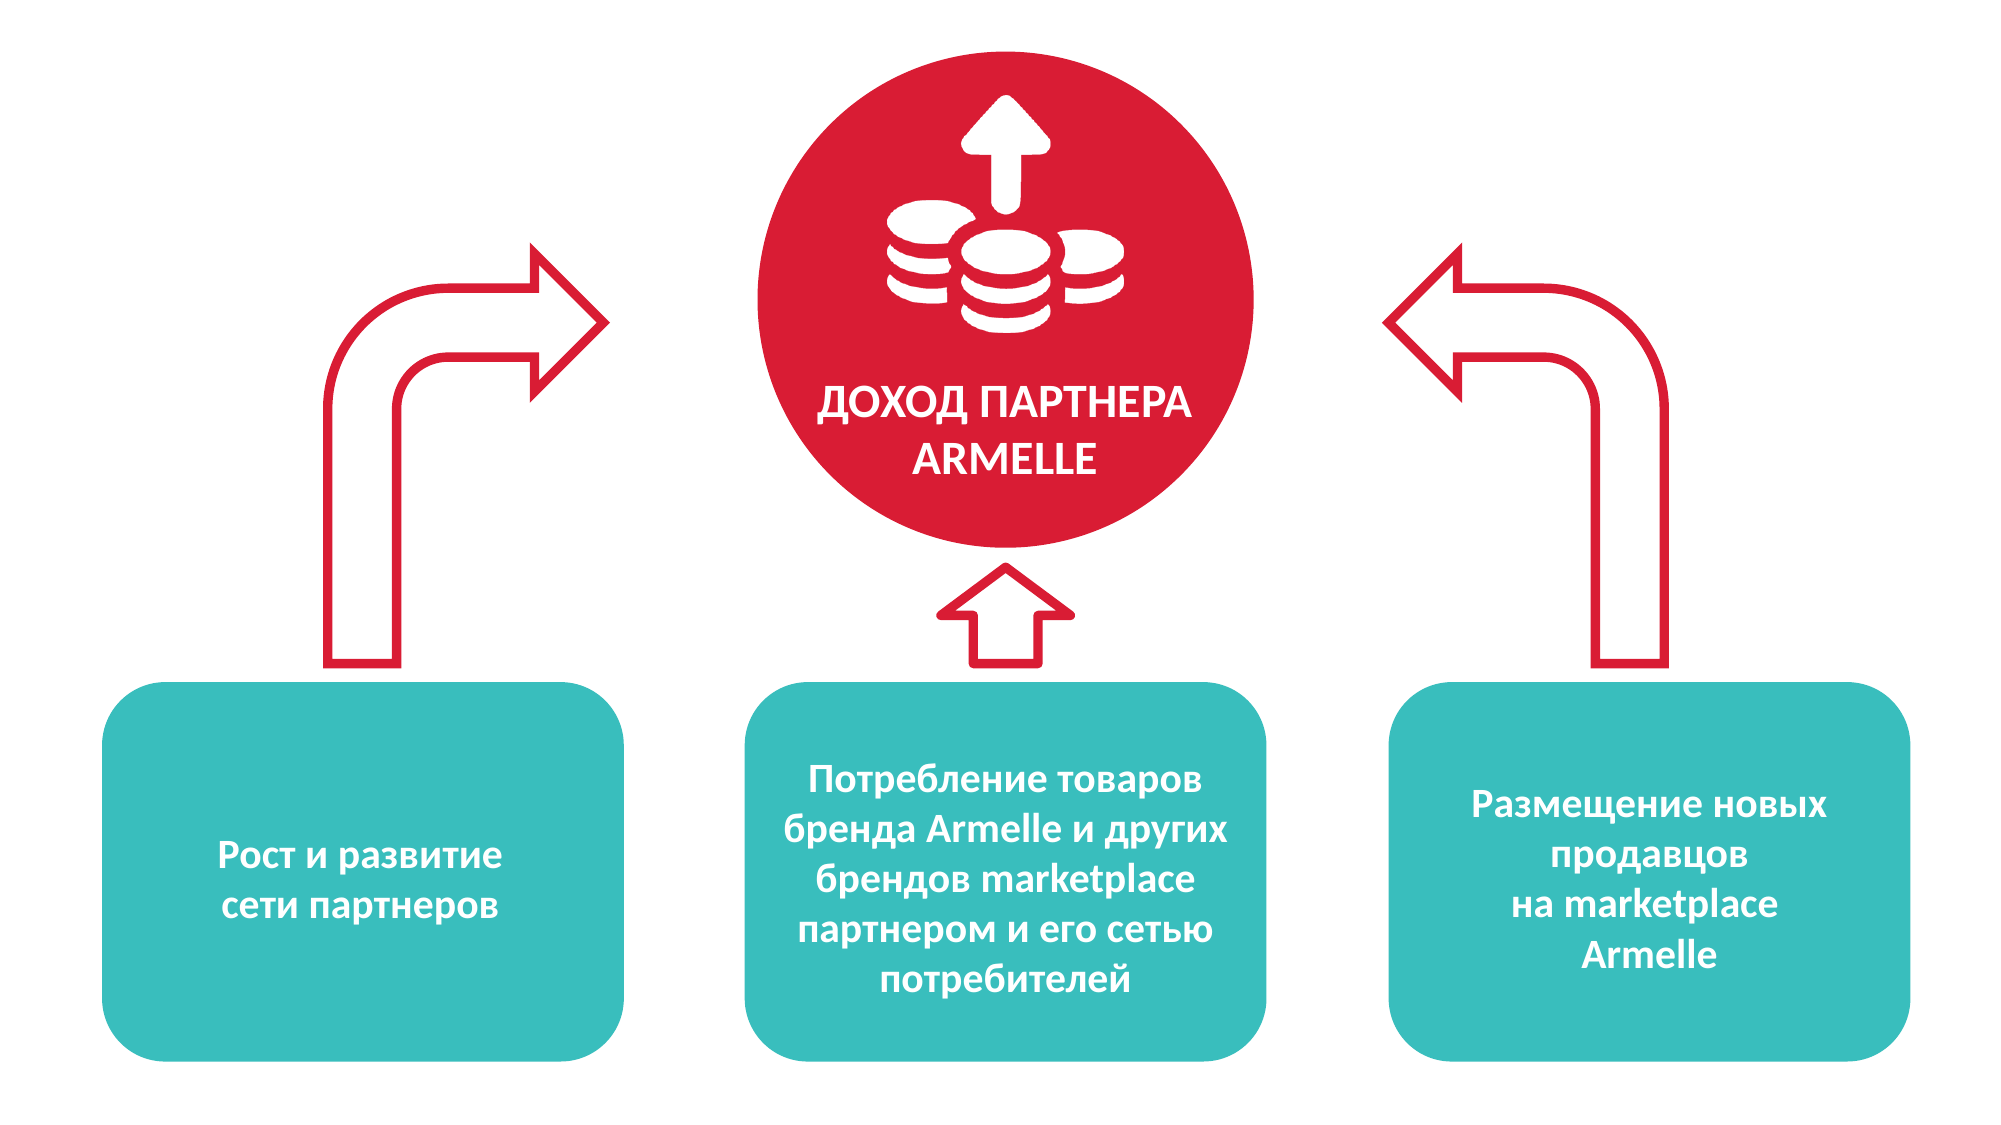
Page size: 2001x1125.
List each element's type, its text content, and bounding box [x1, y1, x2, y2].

text_box [326, 251, 605, 665]
text_box Потребление товаров бренда Armelle и других брендов marketplace партнером и его сетью потребителей [744, 743, 1267, 1009]
text_box [1387, 251, 1666, 665]
text_box [743, 681, 1268, 1007]
text_box Размещение новых продавцов на marketplace Armelle [1388, 768, 1911, 984]
text_box Рост и развитие сети партнеров [155, 819, 576, 935]
text_box [1387, 681, 1912, 1063]
text_box [939, 566, 1072, 665]
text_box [757, 51, 1254, 548]
text_box [101, 681, 625, 1063]
text_box [744, 1009, 1267, 1063]
